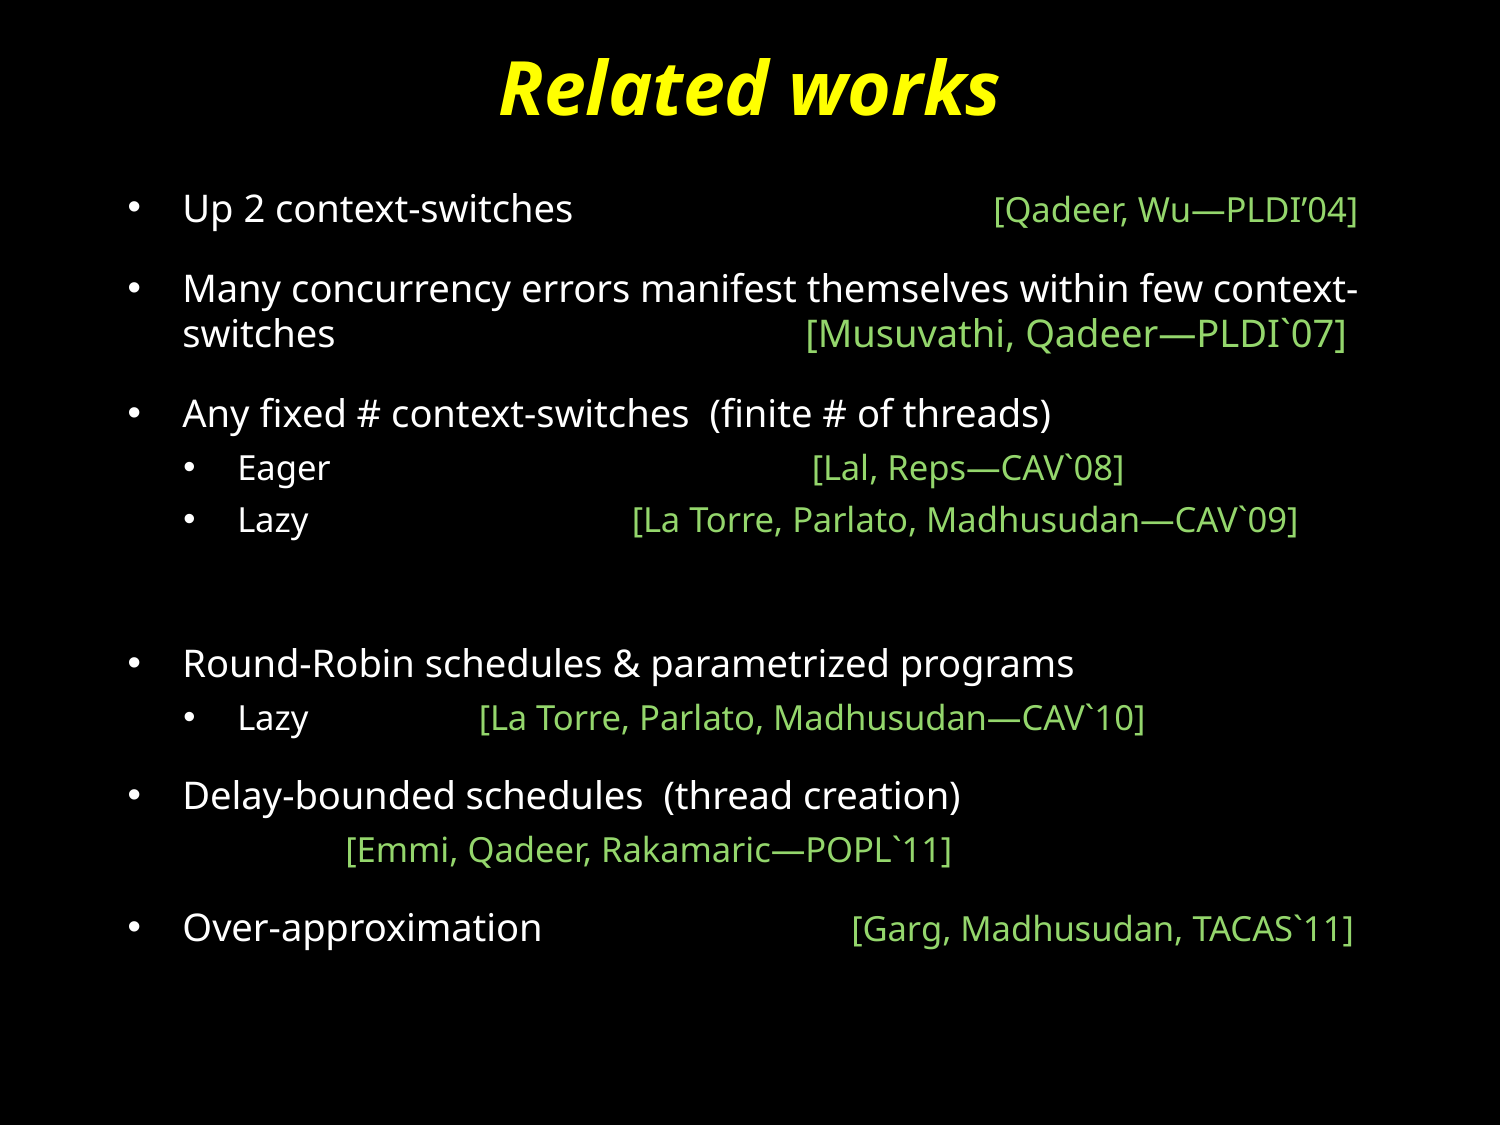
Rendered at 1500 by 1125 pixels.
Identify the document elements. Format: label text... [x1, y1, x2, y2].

list Up 2 context-switches [Qadeer, Wu—PLDI’04] Many concurrency errors manifest themselves within few context-switches [Musuvathi, Qadeer—PLDI`07] Any fixed # context-switches (finite # of threads) Eager [Lal, Reps—CAV`08] Lazy [La Torre, Parlato, Madhusudan—CAV`09] Round-Robin schedules & parametrized programs Lazy [La Torre, Parlato, Madhusudan—CAV`10] Delay-bounded schedules (thread creation) [Emmi, Qadeer, Rakamaric—POPL`11] Over-approximation [Garg, Madhusudan, TACAS`11] [112, 176, 1388, 1008]
title Related works [112, 0, 1388, 176]
